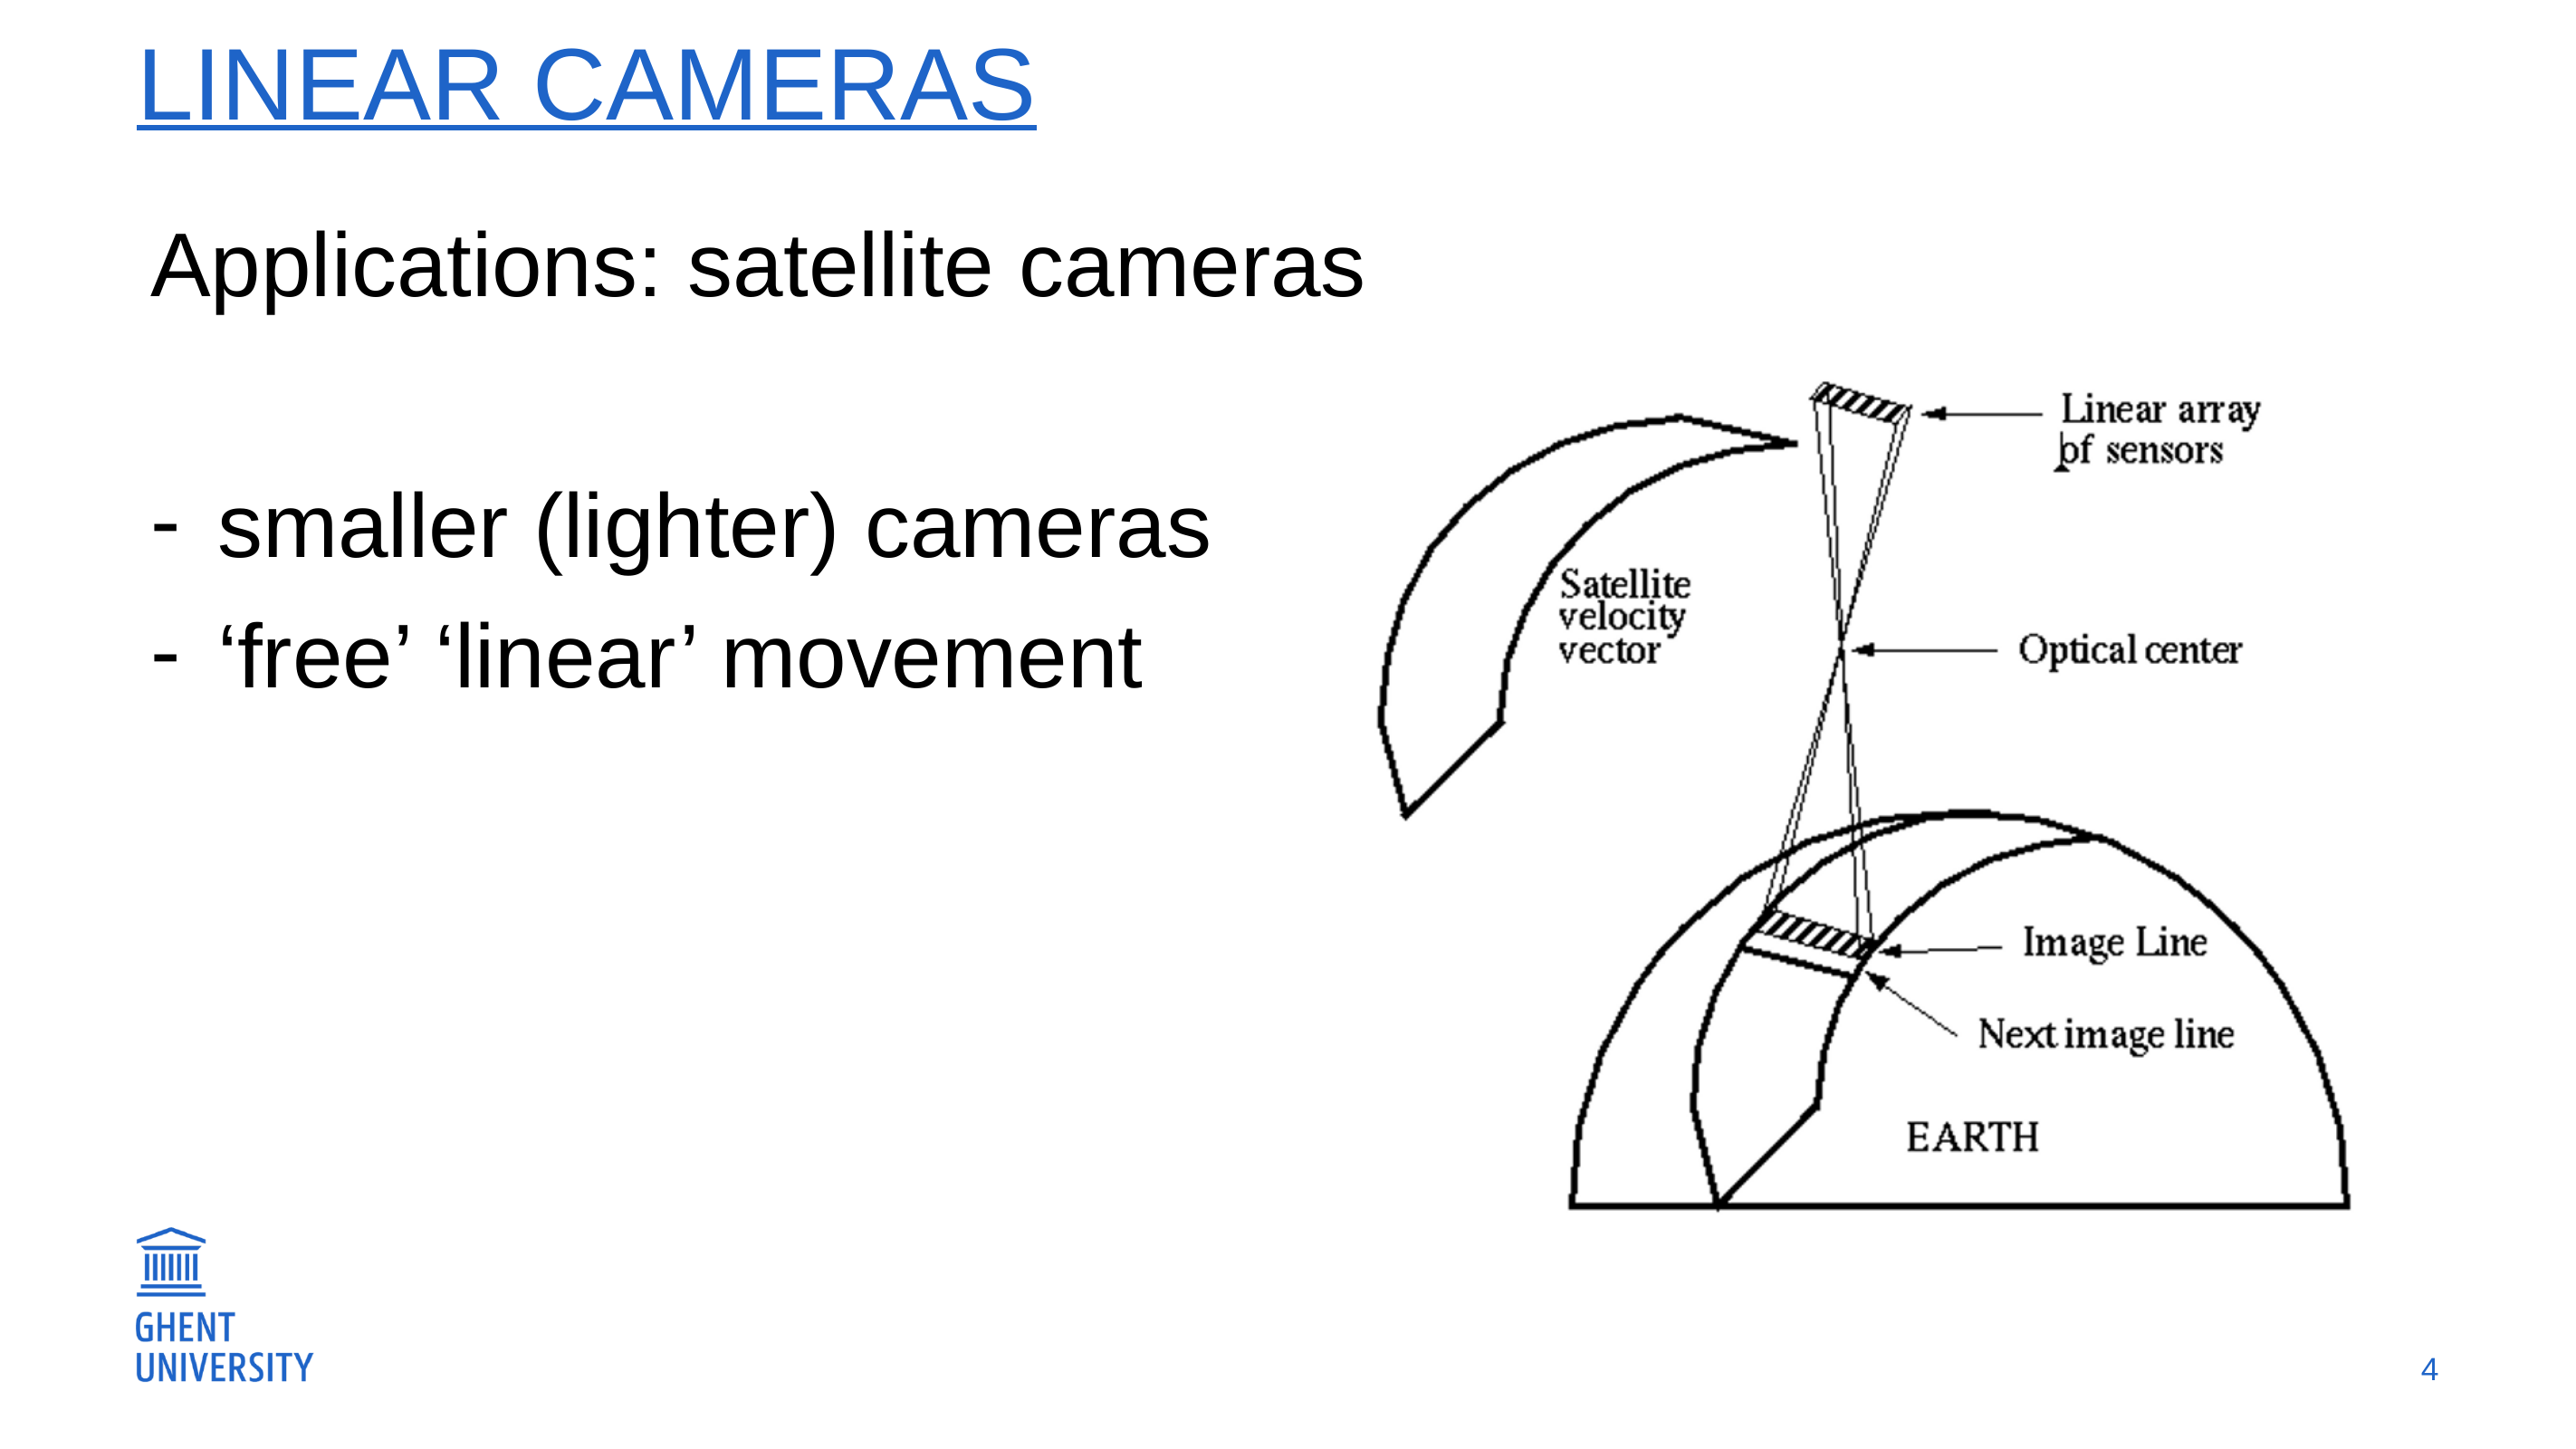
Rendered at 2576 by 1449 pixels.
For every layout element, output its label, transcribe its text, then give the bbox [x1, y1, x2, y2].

picture [68, 1175, 411, 1449]
title linear cameras [123, 20, 2456, 149]
list Applications: satellite cameras smaller (lighter) cameras ‘free’ ‘linear’ movement [124, 177, 2456, 1173]
picture [1350, 378, 2368, 1233]
slide_number 4 [2315, 1329, 2453, 1407]
